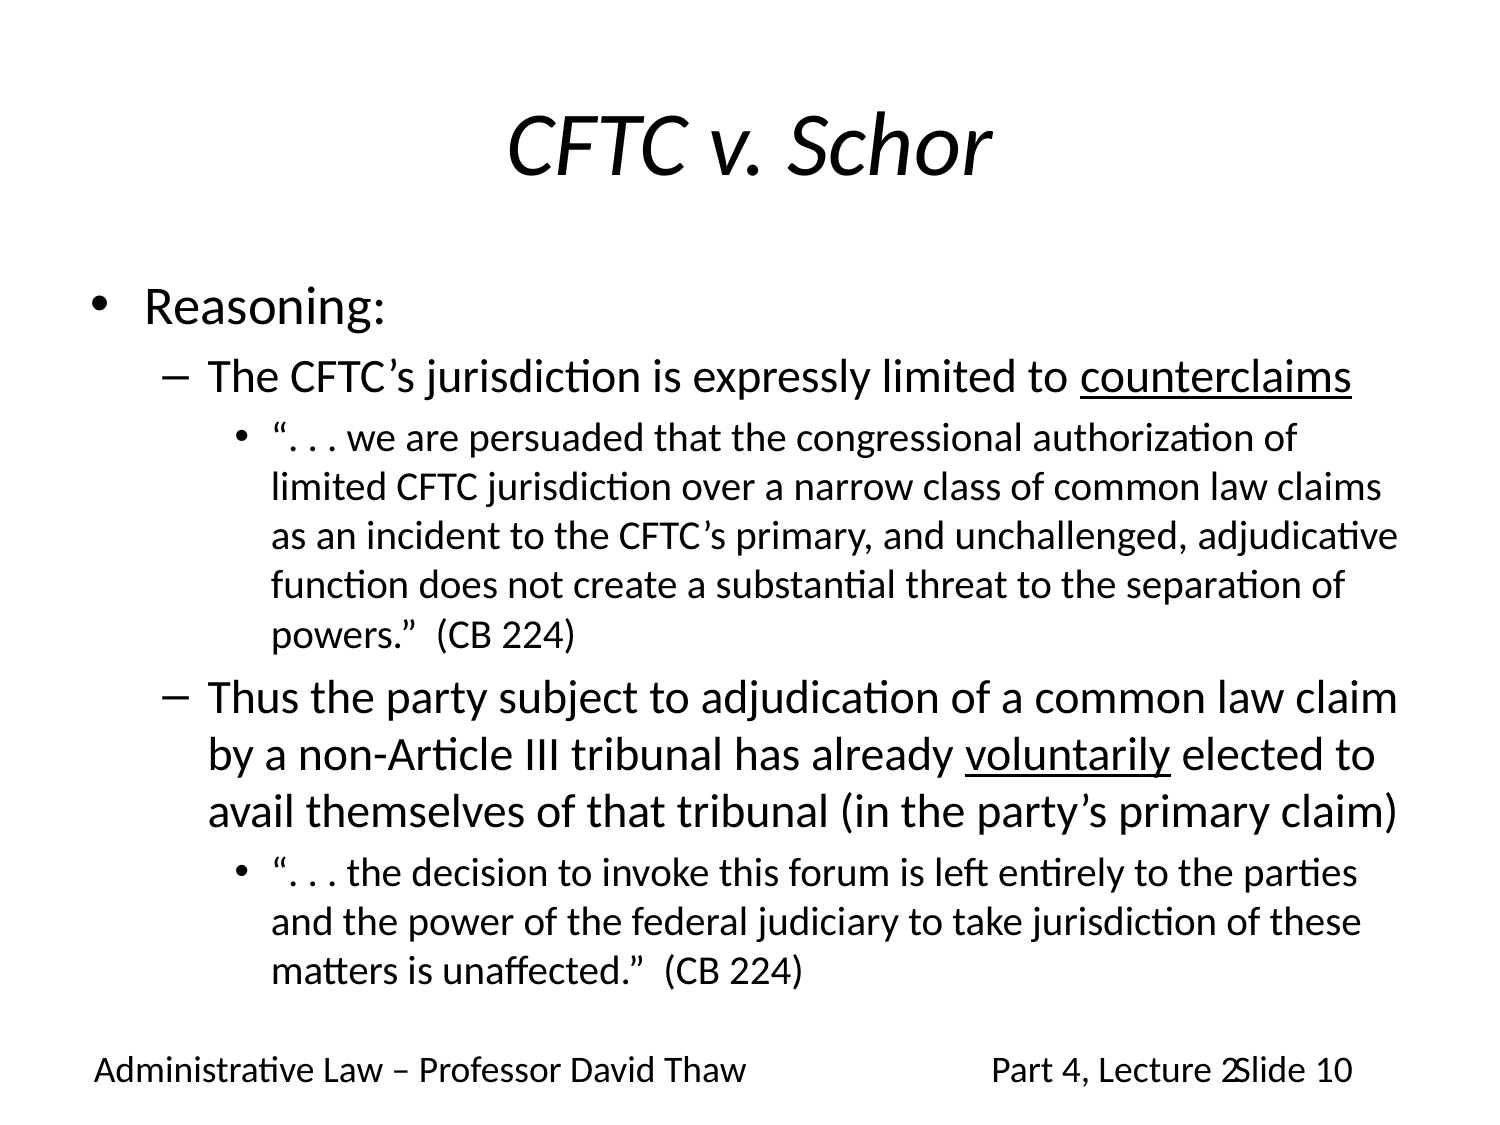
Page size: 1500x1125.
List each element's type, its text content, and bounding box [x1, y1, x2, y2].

title CFTC v. Schor [75, 45, 1425, 233]
list Reasoning: The CFTC’s jurisdiction is expressly limited to counterclaims “. . . we are persuaded that the congressional authorization of limited CFTC jurisdiction over a narrow class of common law claims as an incident to the CFTC’s primary, and unchallenged, adjudicative function does not create a substantial threat to the separation of powers.” (CB 224) Thus the party subject to adjudication of a common law claim by a non-Article III tribunal has already voluntarily elected to avail themselves of that tribunal (in the party’s primary claim) “. . . the decision to invoke this forum is left entirely to the parties and the power of the federal judiciary to take jurisdiction of these matters is unaffected.” (CB 224) [75, 262, 1425, 1038]
